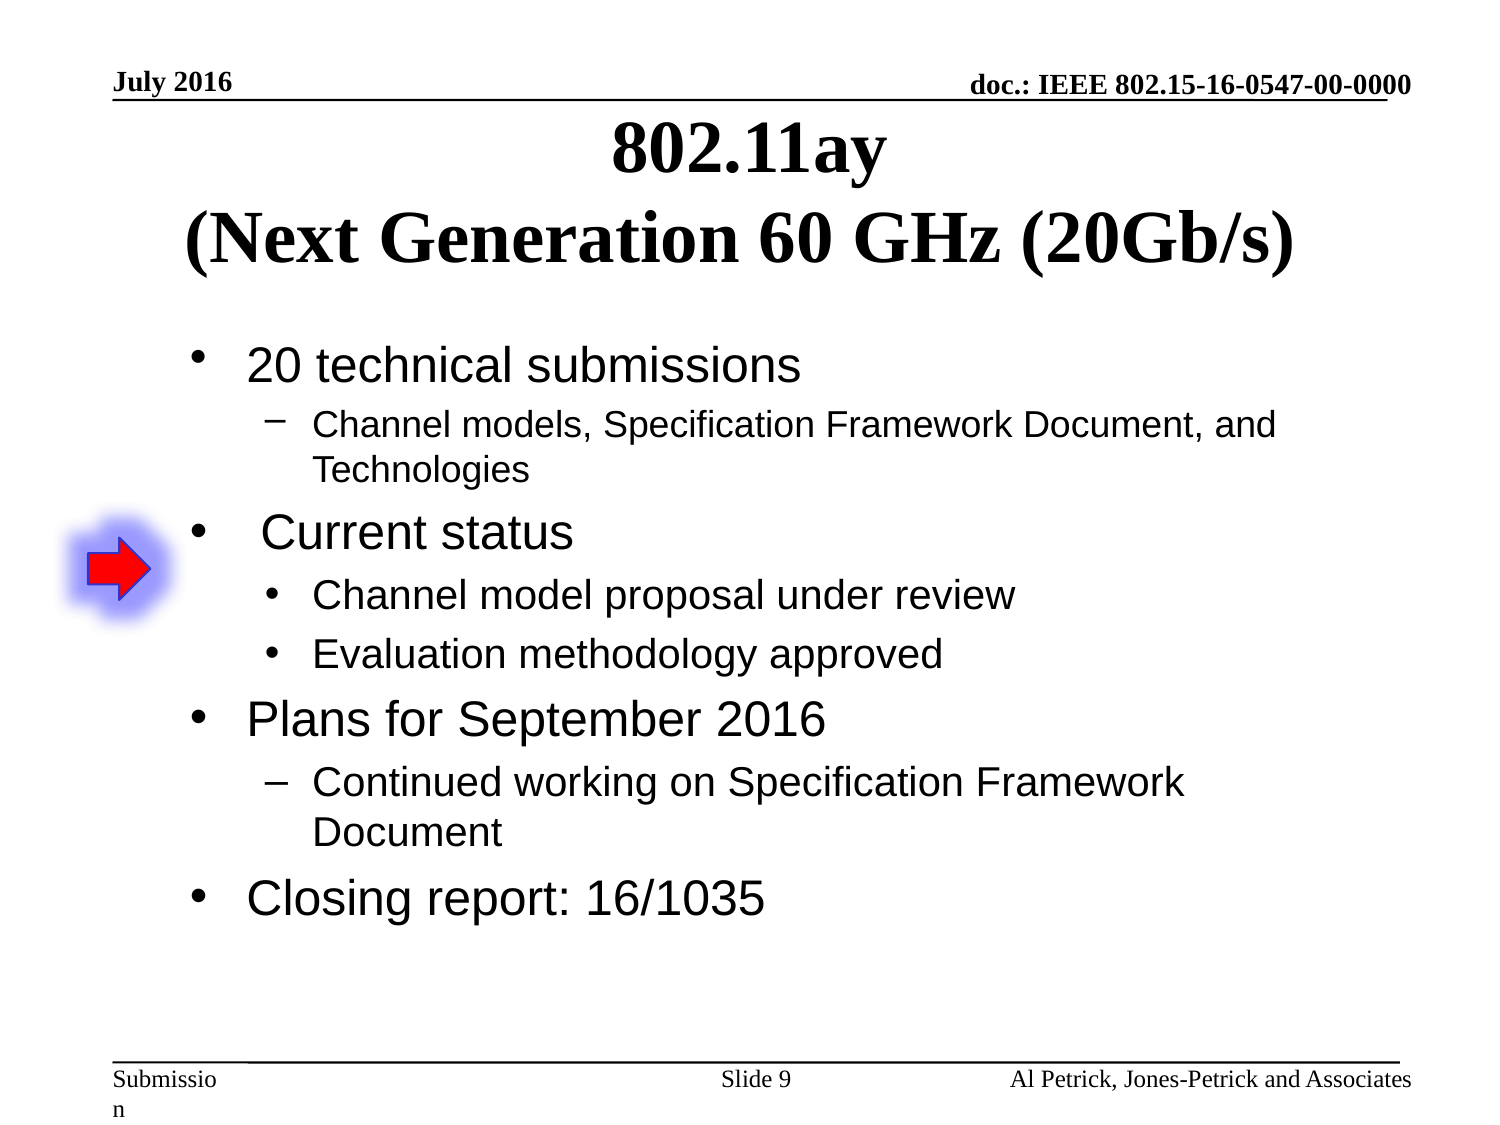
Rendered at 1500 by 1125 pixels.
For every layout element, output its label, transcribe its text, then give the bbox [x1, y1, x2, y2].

text_box [87, 537, 151, 600]
slide_number Slide 9 [712, 1062, 800, 1093]
footer Al Petrick, Jones-Petrick and Associates [900, 1062, 1413, 1093]
title 802.11ay (Next Generation 60 GHz (20Gb/s) [112, 99, 1388, 275]
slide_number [112, 62, 375, 98]
list 20 technical submissions Channel models, Specification Framework Document, and Technologies Current status Channel model proposal under review Evaluation methodology approved Plans for September 2016 Continued working on Specification Framework Document Closing report: 16/1035 [174, 324, 1400, 938]
